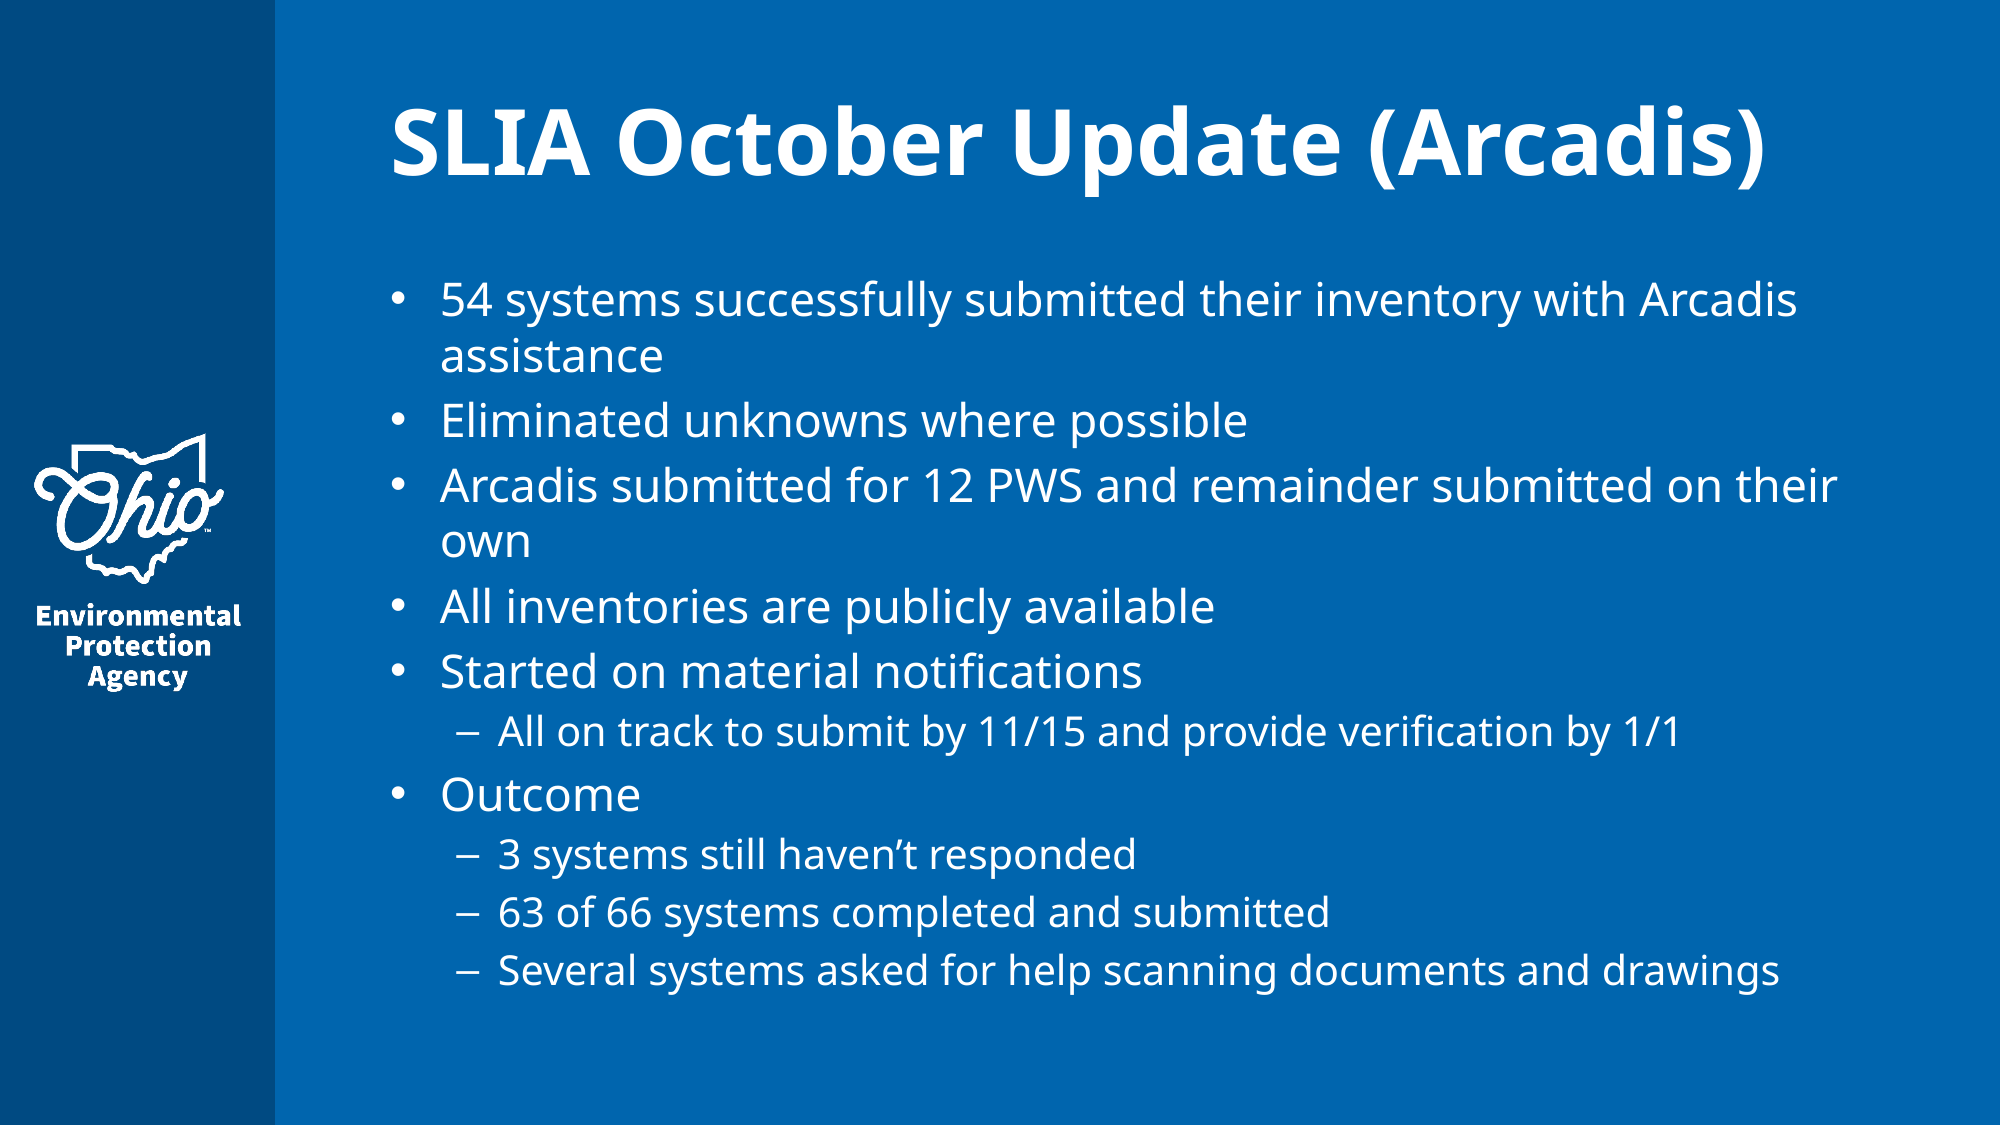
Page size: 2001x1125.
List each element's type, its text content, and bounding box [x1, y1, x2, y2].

title SLIA October Update (Arcadis) [375, 45, 1900, 233]
list 54 systems successfully submitted their inventory with Arcadis assistance Eliminated unknowns where possible Arcadis submitted for 12 PWS and remainder submitted on their own All inventories are publicly available Started on material notifications All on track to submit by 11/15 and provide verification by 1/1 Outcome 3 systems still haven’t responded 63 of 66 systems completed and submitted Several systems asked for help scanning documents and drawings [375, 262, 1900, 1005]
picture [34, 433, 241, 692]
